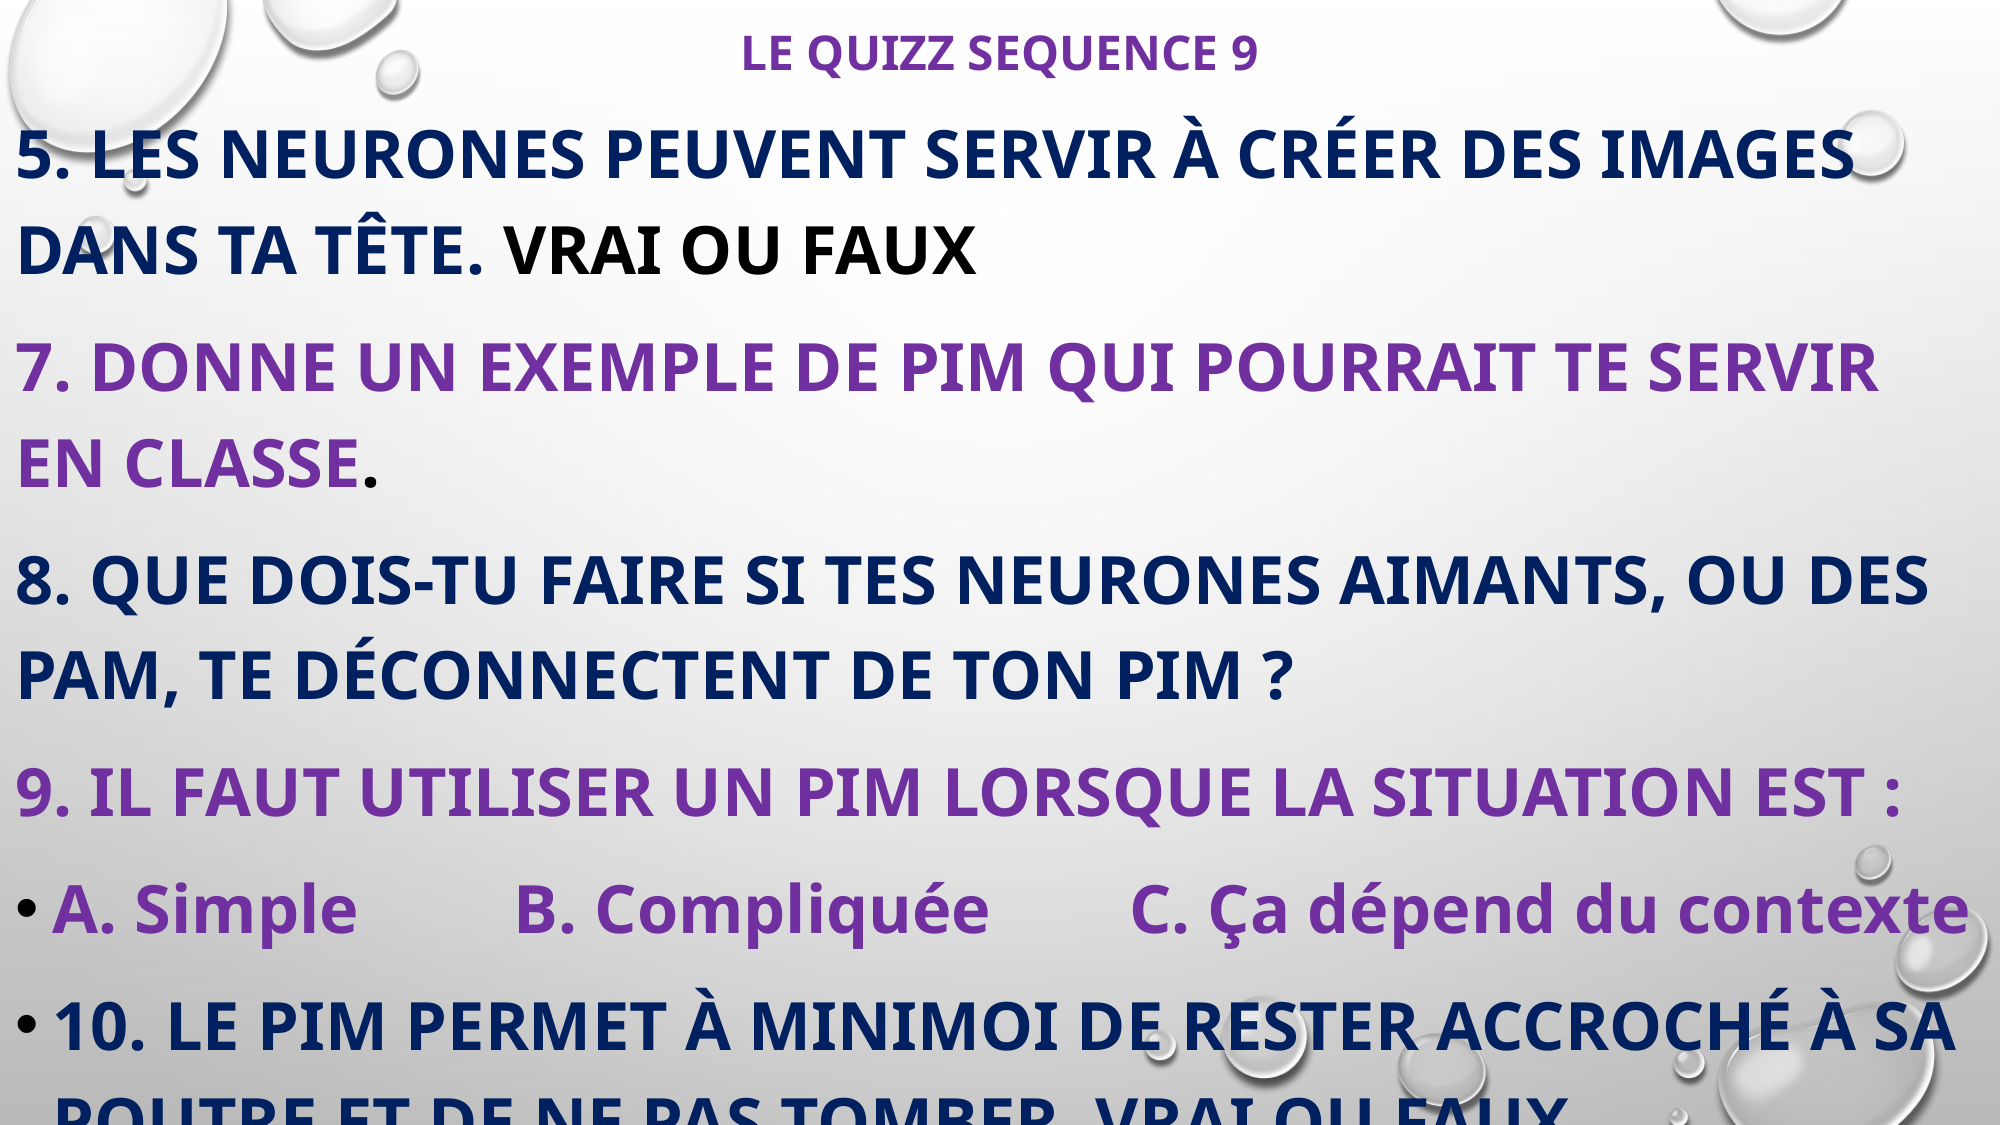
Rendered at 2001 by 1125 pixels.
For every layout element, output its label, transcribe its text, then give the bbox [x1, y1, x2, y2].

title LE QUIZZ SEQUENCE 9 [149, 21, 1851, 88]
list 5. Les neurones peuvent servir à créer des images dans ta tête. VRAI OU FAUX 7. Donne un exemple de PIM qui pourrait te servir en classe. 8. Que dois-tu faire si tes neurones aimants, ou des PAM, te déconnectent de ton PIM ? 9. Il faut utiliser un PIM lorsque la situation est : A. Simple B. Compliquée C. Ça dépend du contexte 10. Le PIM permet à Minimoi de rester accroché à sa poutre et de ne pas tomber. VRAI ou FAUX [0, 88, 2000, 1125]
picture [0, 0, 2000, 88]
